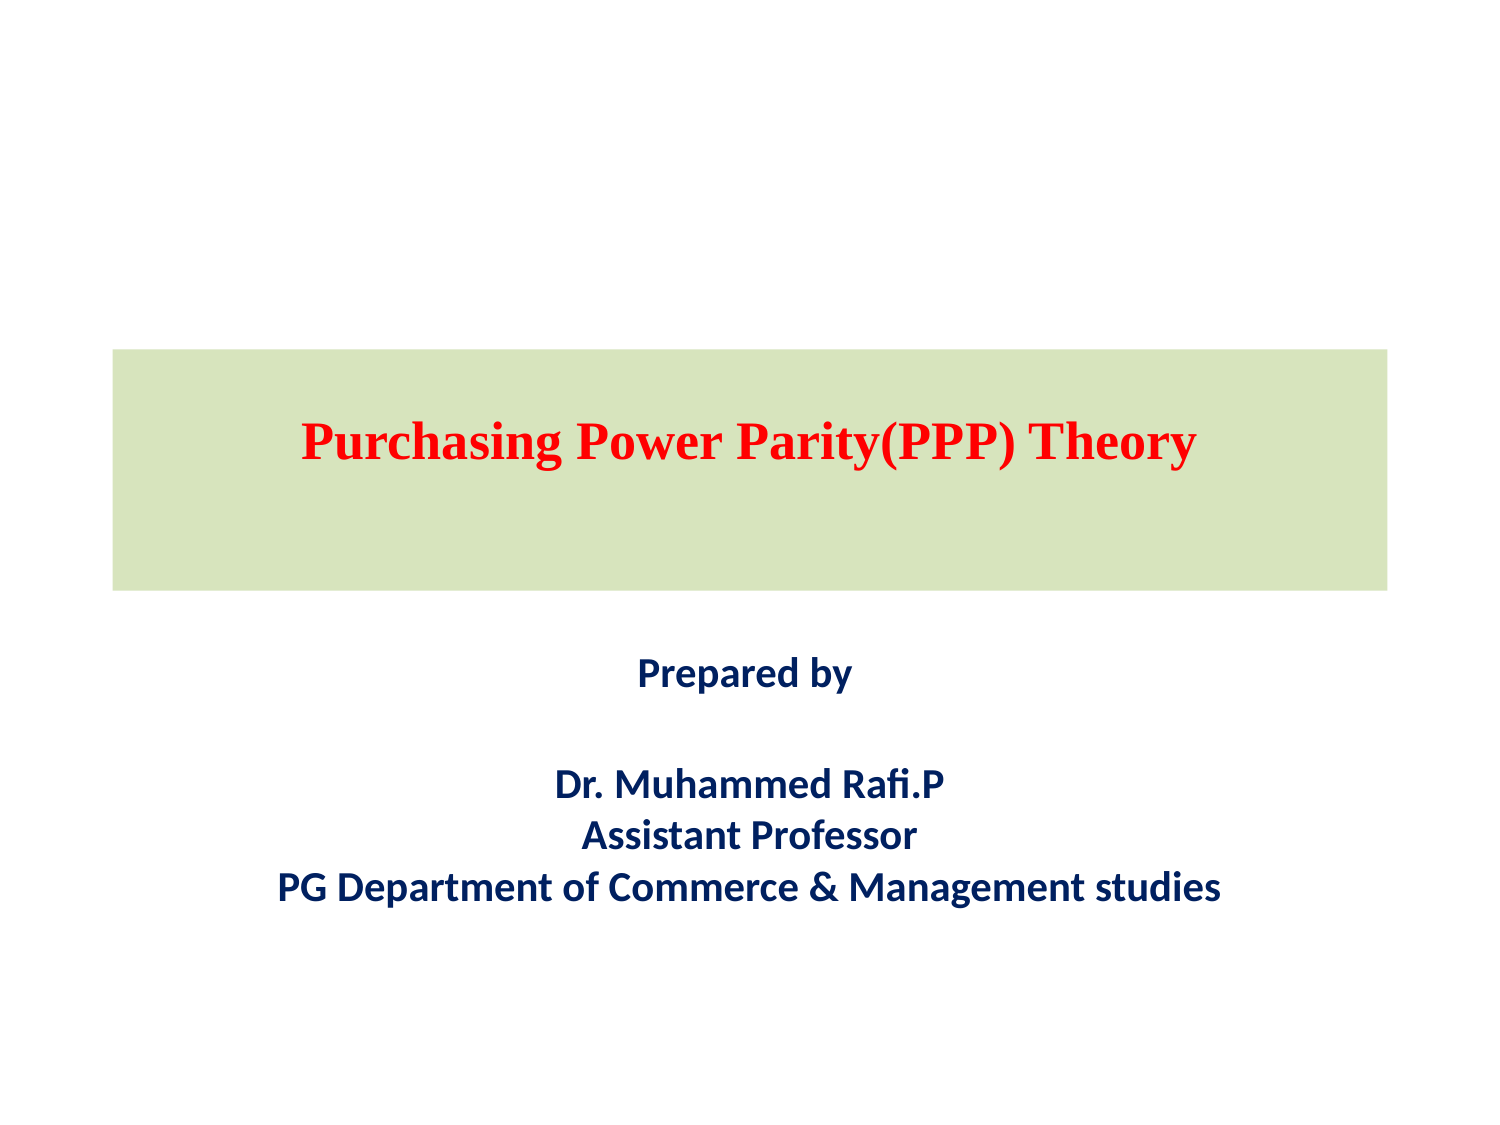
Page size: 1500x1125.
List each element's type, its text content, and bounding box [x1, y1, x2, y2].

subtitle Prepared by Dr. Muhammed Rafi.P Assistant Professor PG Department of Commerce & Management studies [225, 637, 1275, 925]
title Purchasing Power Parity(PPP) Theory [112, 349, 1388, 591]
